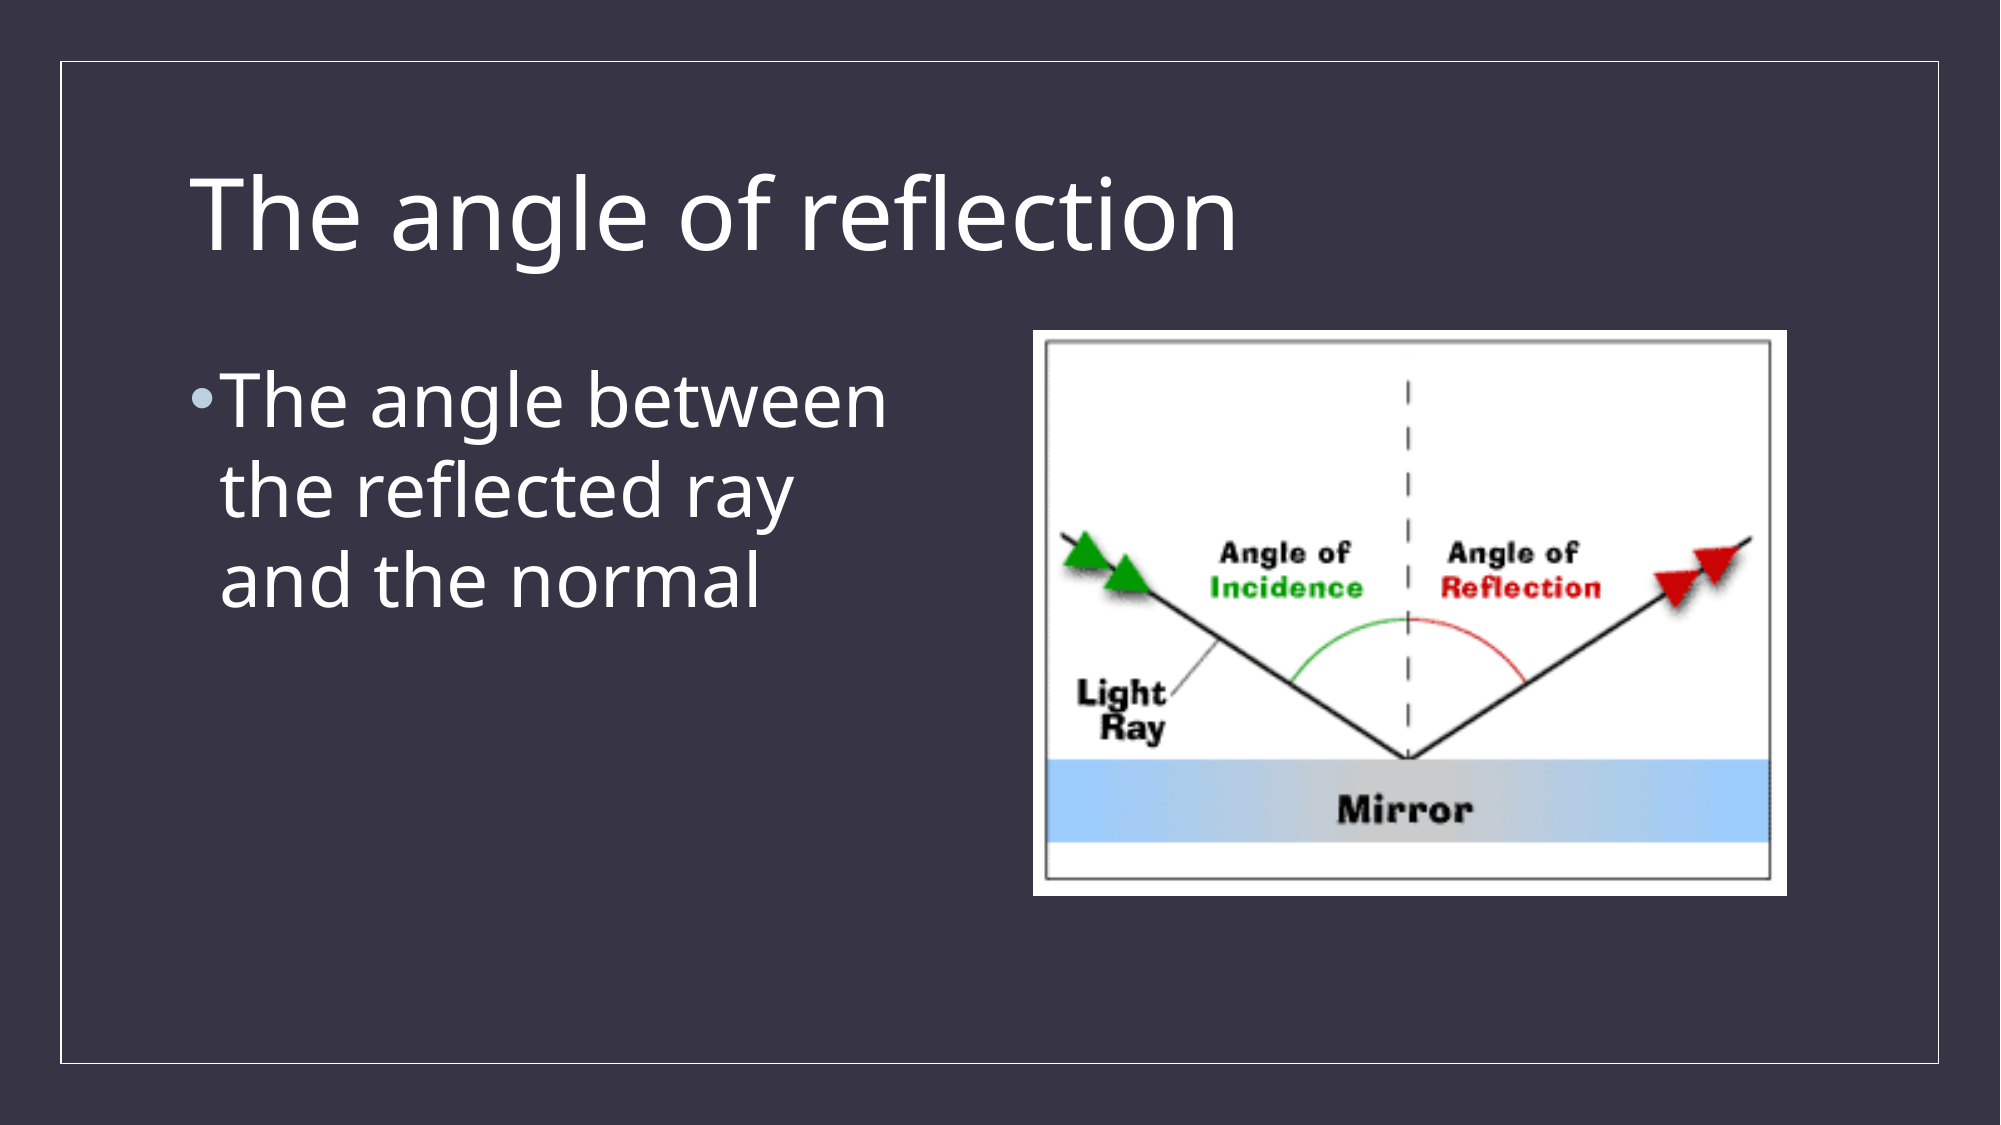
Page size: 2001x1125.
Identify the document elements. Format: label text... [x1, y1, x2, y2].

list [1033, 330, 1787, 896]
list The angle between the reflected ray and the normal [174, 345, 955, 960]
title The angle of reflection [174, 105, 1825, 331]
